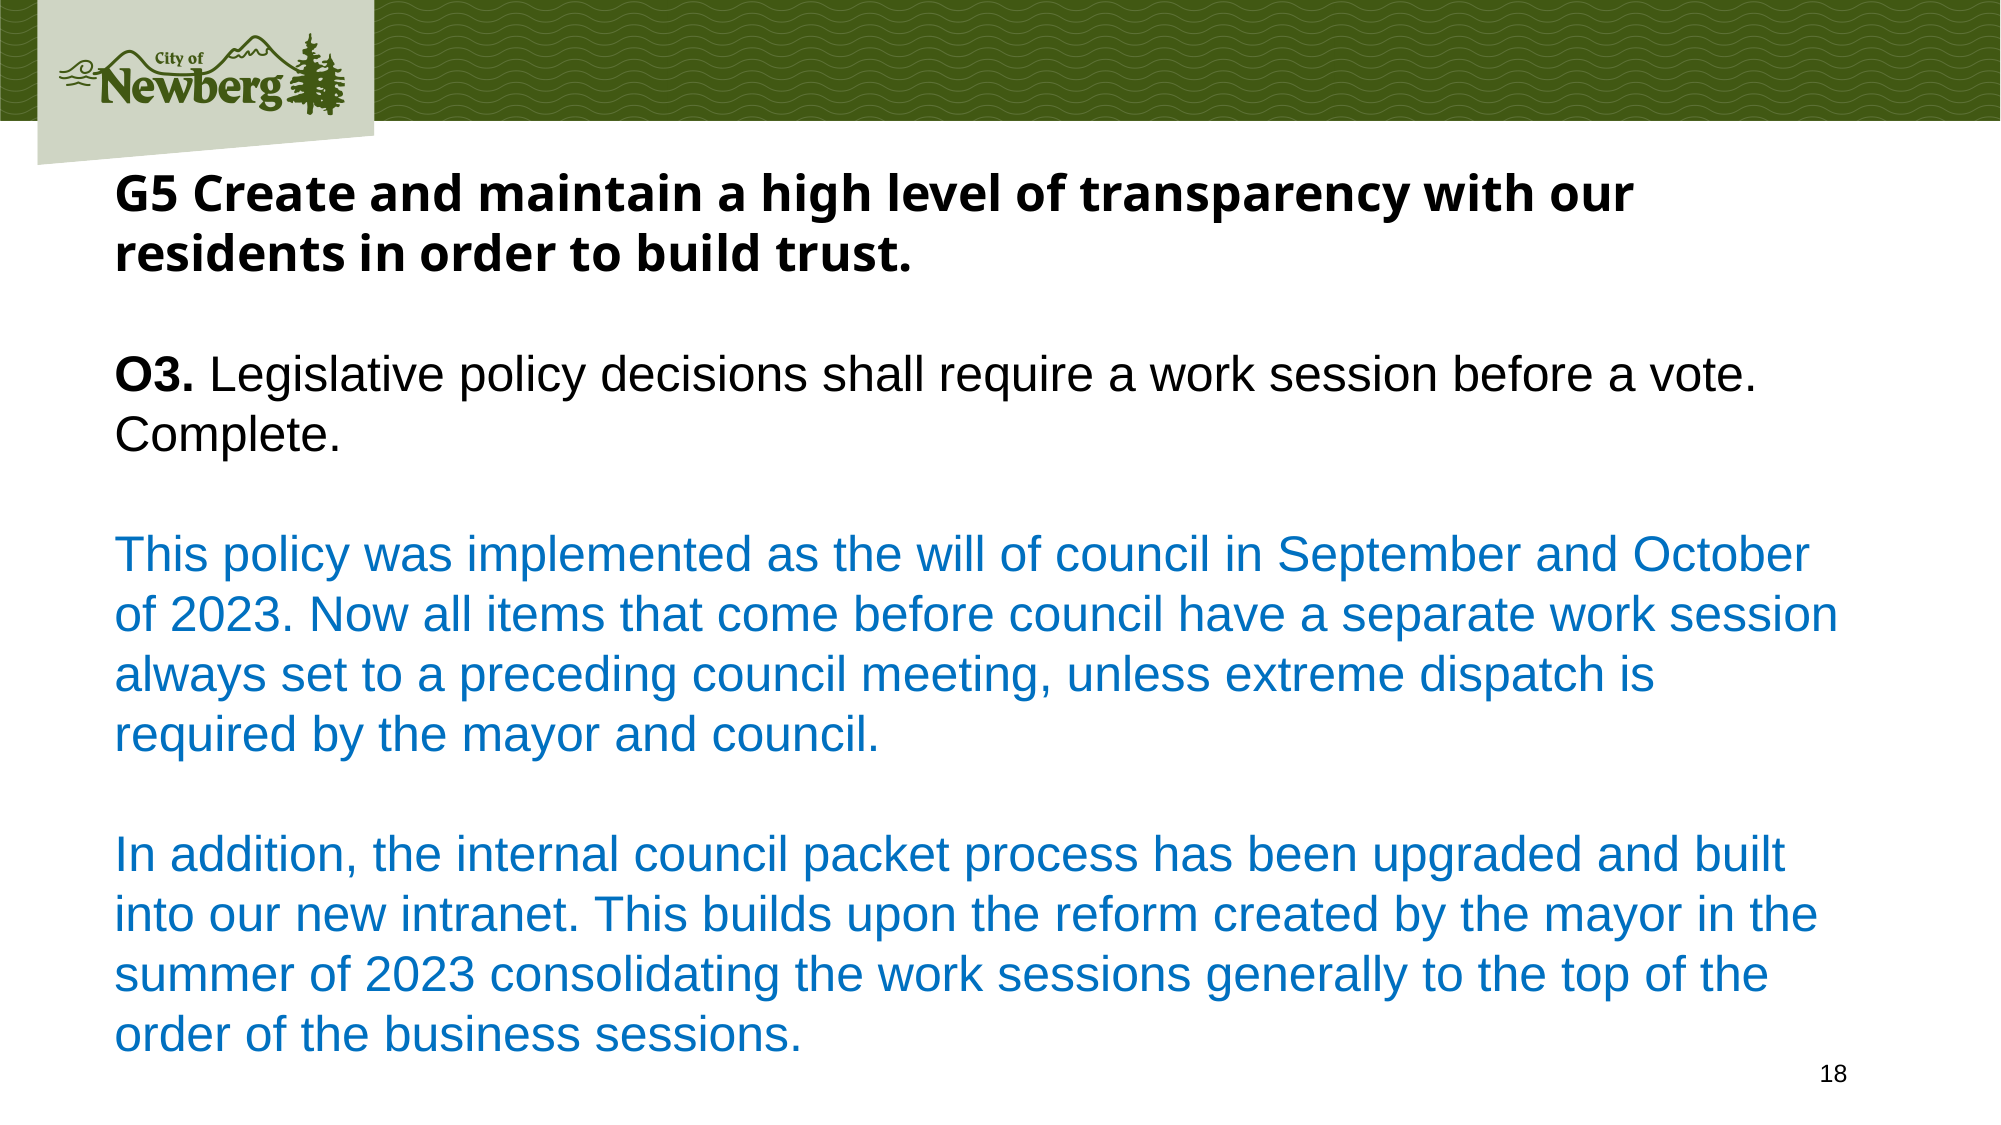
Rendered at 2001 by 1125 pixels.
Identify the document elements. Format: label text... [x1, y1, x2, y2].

text_box G5 Create and maintain a high level of transparency with our residents in order to build trust. O3. Legislative policy decisions shall require a work session before a vote. Complete. This policy was implemented as the will of council in September and October of 2023. Now all items that come before council have a separate work session always set to a preceding council meeting, unless extreme dispatch is required by the mayor and council. In addition, the internal council packet process has been upgraded and built into our new intranet. This builds upon the reform created by the mayor in the summer of 2023 consolidating the work sessions generally to the top of the order of the business sessions. [99, 154, 1863, 1069]
picture [0, 0, 2001, 1125]
slide_number 18 [1412, 1069, 1863, 1103]
